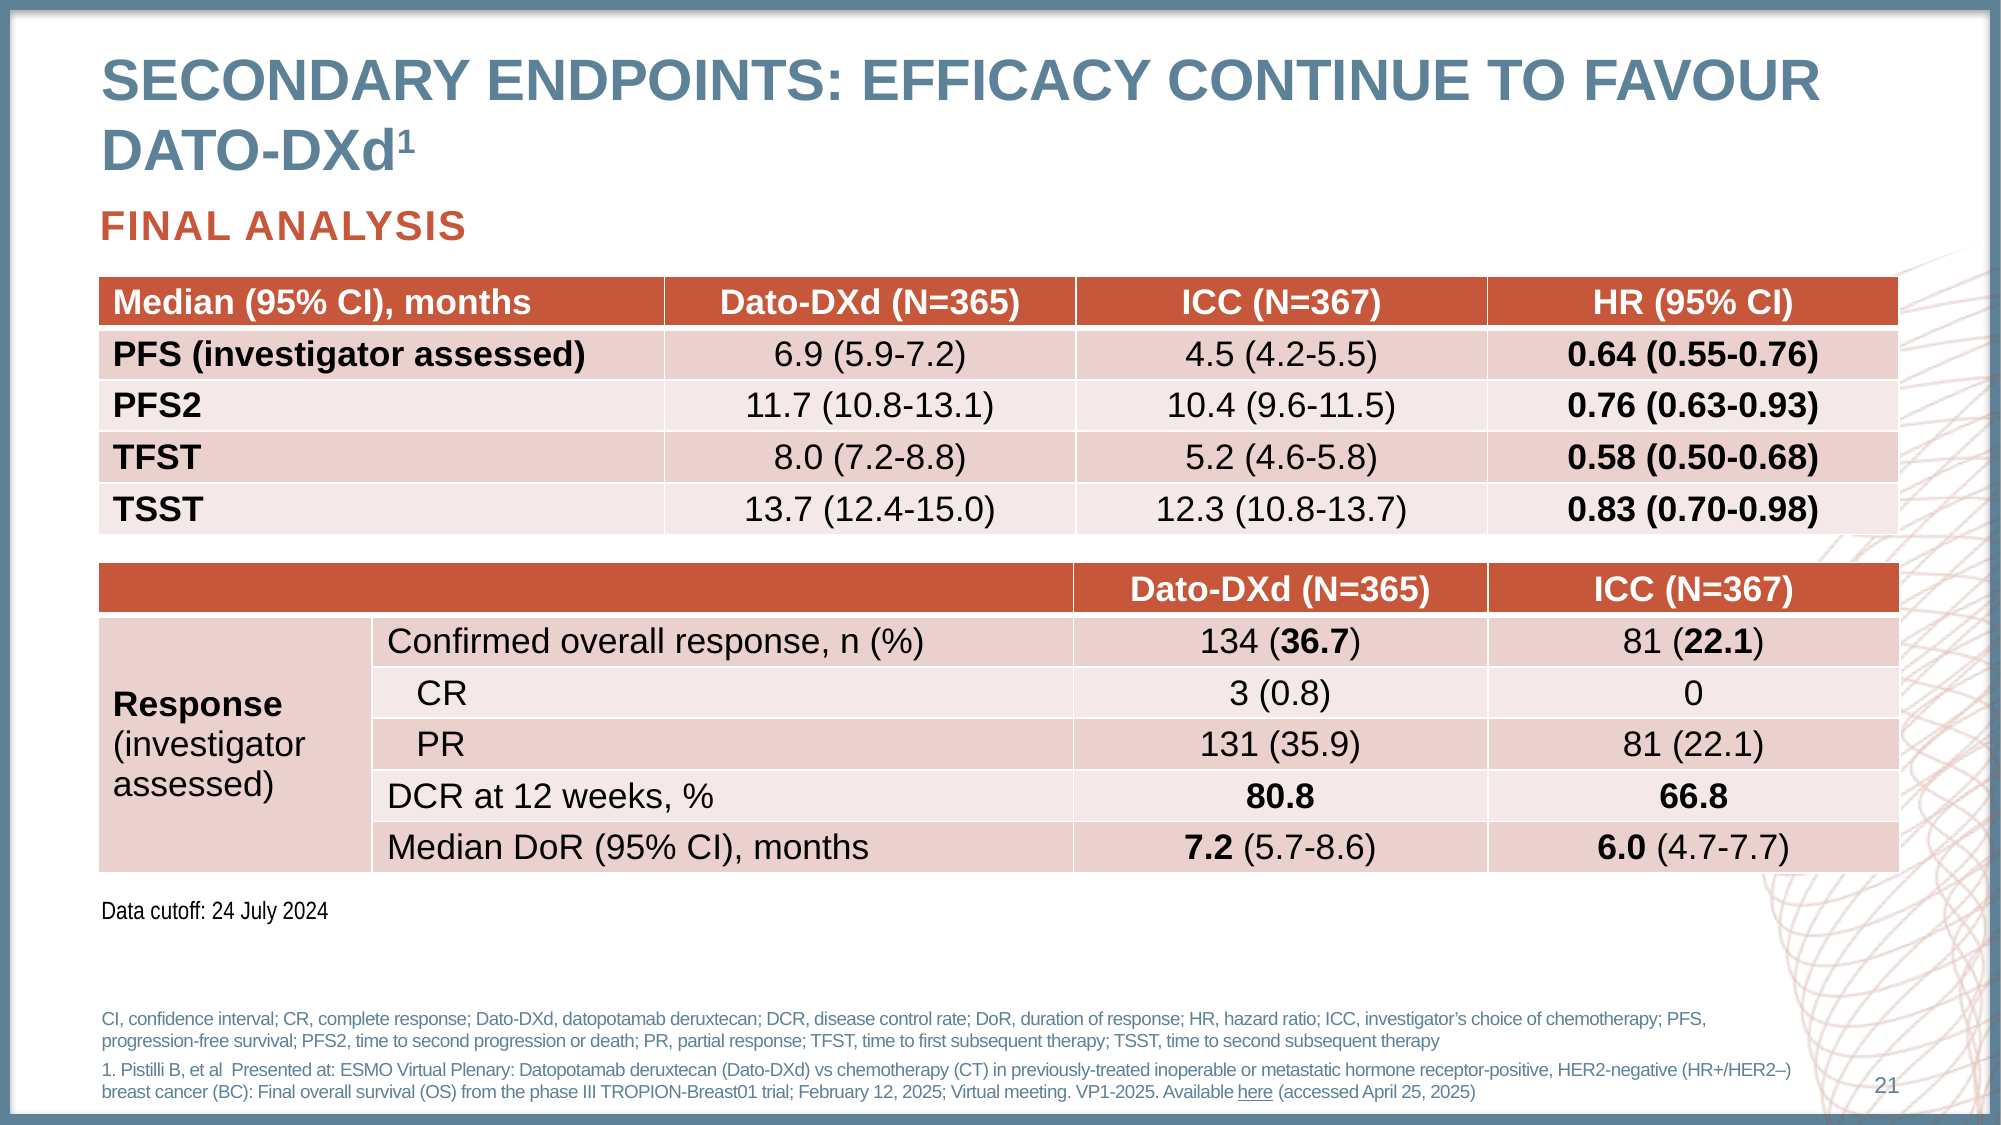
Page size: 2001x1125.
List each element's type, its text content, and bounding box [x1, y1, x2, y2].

table_cell 7.2 (5.7-8.6) [1074, 822, 1487, 872]
table_cell 5.2 (4.6-5.8) [1077, 432, 1487, 482]
table_cell 0.76 (0.63-0.93) [1488, 381, 1898, 430]
table_cell 12.3 (10.8-13.7) [1077, 484, 1487, 534]
table_cell 3 (0.8) [1074, 668, 1487, 717]
title Secondary Endpoints: Efficacy continue to favour dato-dxd1 [101, 42, 1900, 185]
table_cell 6.0 (4.7-7.7) [1489, 822, 1899, 872]
slide_number 21 [1771, 1054, 1900, 1115]
list Final analysis [99, 199, 1900, 276]
list CI, confidence interval; CR, complete response; Dato-DXd, datopotamab deruxtecan; DCR, disease control rate; DoR, duration of response; HR, hazard ratio; ICC, investigator’s choice of chemotherapy; PFS, progression-free survival; PFS2, time to second progression or death; PR, partial response; TFST, time to first subsequent therapy; TSST, time to second subsequent therapy 1. Pistilli B, et al Presented at: ESMO Virtual Plenary: Datopotamab deruxtecan (Dato-DXd) vs chemotherapy (CT) in previously-treated inoperable or metastatic hormone receptor-positive, HER2-negative (HR+/HER2–) breast cancer (BC): Final overall survival (OS) from the phase III TROPION-Breast01 trial; February 12, 2025; Virtual meeting. VP1-2025. Available here (accessed April 25, 2025) [101, 1042, 1795, 1103]
table_cell 0 [1489, 668, 1899, 717]
table_cell 81 (22.1) [1489, 618, 1899, 666]
table_cell TFST [99, 432, 664, 482]
table_cell 80.8 [1074, 771, 1487, 821]
table_cell 66.8 [1489, 771, 1899, 821]
table_cell 4.5 (4.2-5.5) [1077, 331, 1487, 379]
table_cell PFS2 [99, 381, 664, 430]
table_cell 131 (35.9) [1074, 719, 1487, 769]
table_header Dato-DXd (N=365) [665, 277, 1075, 325]
table_cell DCR at 12 weeks, % [373, 771, 1073, 821]
table_cell PR [373, 719, 1073, 769]
table_header [99, 563, 1073, 612]
table_header Dato-DXd (N=365) [1074, 563, 1487, 612]
table_cell Median DoR (95% CI), months [373, 822, 1073, 872]
text_box Data cutoff: 24 July 2024 [101, 887, 1548, 933]
table_cell 81 (22.1) [1489, 719, 1899, 769]
table_cell 6.9 (5.9-7.2) [665, 331, 1075, 379]
table_header HR (95% CI) [1488, 277, 1898, 325]
table_cell 10.4 (9.6-11.5) [1077, 381, 1487, 430]
table_cell Response (investigator assessed) [99, 618, 371, 872]
table_cell PFS (investigator assessed) [99, 331, 664, 379]
table_cell TSST [99, 484, 664, 534]
table_cell 8.0 (7.2-8.8) [665, 432, 1075, 482]
table_header ICC (N=367) [1077, 277, 1487, 325]
table_header Median (95% CI), months [99, 277, 664, 325]
table_cell 0.64 (0.55-0.76) [1488, 331, 1898, 379]
table_cell CR [373, 668, 1073, 717]
table_cell 11.7 (10.8-13.1) [665, 381, 1075, 430]
table_cell 0.58 (0.50-0.68) [1488, 432, 1898, 482]
table_header ICC (N=367) [1489, 563, 1899, 612]
table_cell 134 (36.7) [1074, 618, 1487, 666]
table_cell 0.83 (0.70-0.98) [1488, 484, 1898, 534]
table_cell 13.7 (12.4-15.0) [665, 484, 1075, 534]
table_cell Confirmed overall response, n (%) [373, 618, 1073, 666]
